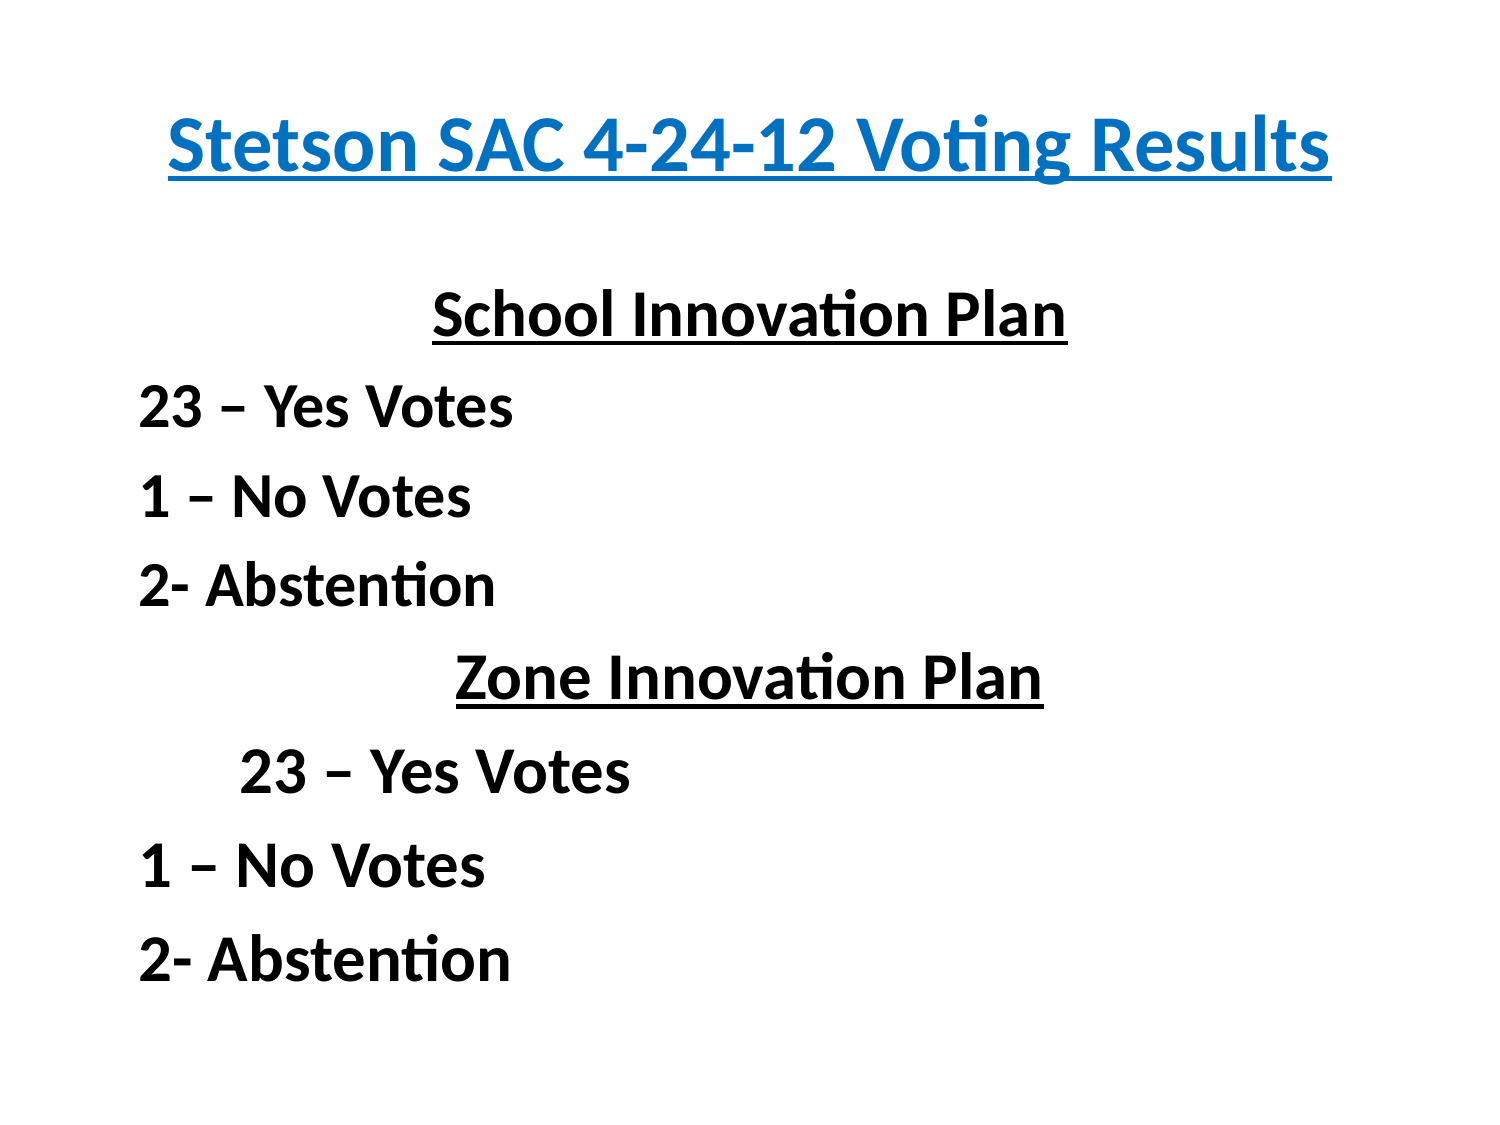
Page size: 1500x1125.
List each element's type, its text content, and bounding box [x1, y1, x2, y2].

list School Innovation Plan 23 – Yes Votes 1 – No Votes 2- Abstention Zone Innovation Plan 23 – Yes Votes 1 – No Votes 2- Abstention [75, 262, 1425, 1005]
title Stetson SAC 4-24-12 Voting Results [75, 45, 1425, 233]
